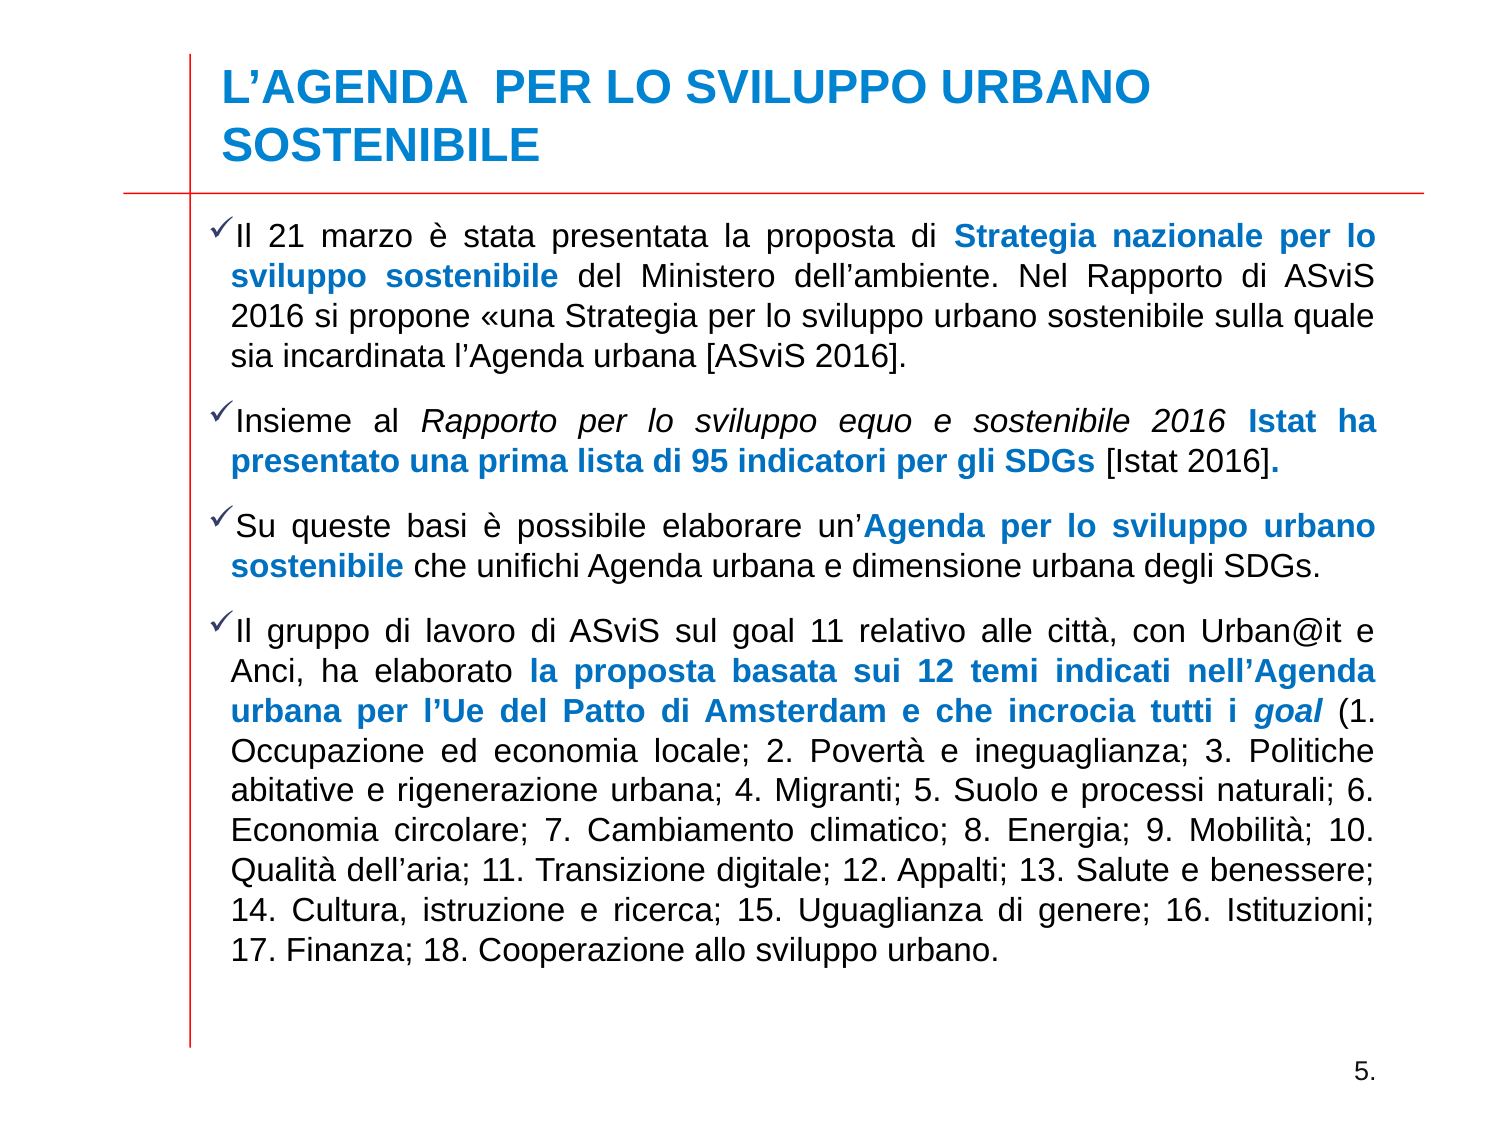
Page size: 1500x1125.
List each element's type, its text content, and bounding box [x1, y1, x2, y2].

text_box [123, 54, 1424, 1047]
text_box Il 21 marzo è stata presentata la proposta di Strategia nazionale per lo sviluppo sostenibile del Ministero dell’ambiente. Nel Rapporto di ASviS 2016 si propone «una Strategia per lo sviluppo urbano sostenibile sulla quale sia incardinata l’Agenda urbana [ASviS 2016]. Insieme al Rapporto per lo sviluppo equo e sostenibile 2016 Istat ha presentato una prima lista di 95 indicatori per gli SDGs [Istat 2016]. Su queste basi è possibile elaborare un’Agenda per lo sviluppo urbano sostenibile che unifichi Agenda urbana e dimensione urbana degli SDGs. Il gruppo di lavoro di ASviS sul goal 11 relativo alle città, con Urban@it e Anci, ha elaborato la proposta basata sui 12 temi indicati nell’Agenda urbana per l’Ue del Patto di Amsterdam e che incrocia tutti i goal (1. Occupazione ed economia locale; 2. Povertà e ineguaglianza; 3. Politiche abitative e rigenerazione urbana; 4. Migranti; 5. Suolo e processi naturali; 6. Economia circolare; 7. Cambiamento climatico; 8. Energia; 9. Mobilità; 10. Qualità dell’aria; 11. Transizione digitale; 12. Appalti; 13. Salute e benessere; 14. Cultura, istruzione e ricerca; 15. Uguaglianza di genere; 16. Istituzioni; 17. Finanza; 18. Cooperazione allo sviluppo urbano. 5. [193, 1056, 1392, 1094]
